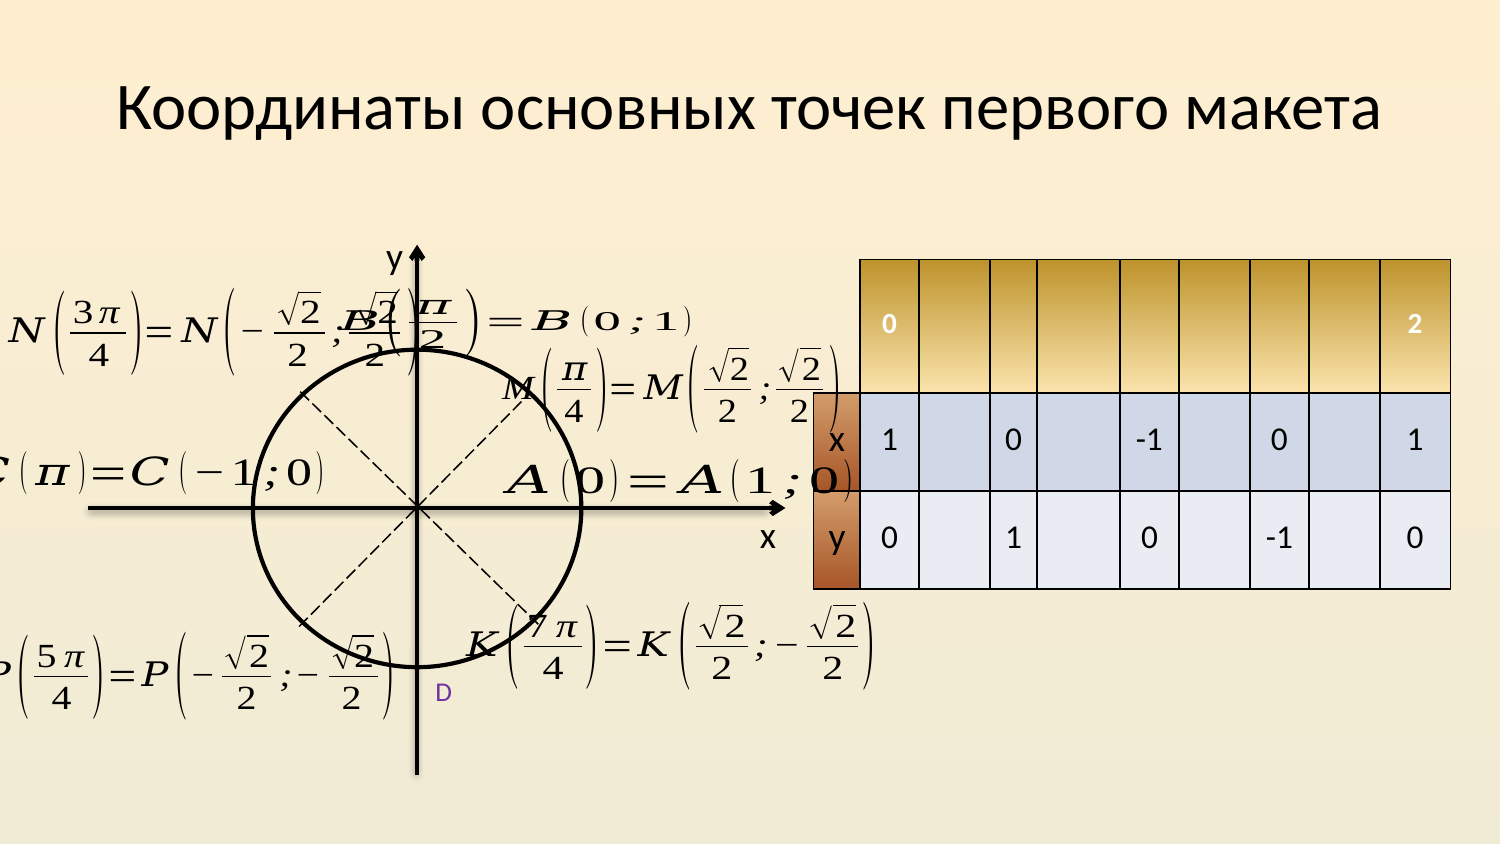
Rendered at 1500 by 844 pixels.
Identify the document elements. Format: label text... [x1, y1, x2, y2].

list Координаты основных точек первого макета [818, 590, 1425, 754]
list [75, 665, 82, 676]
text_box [87, 224, 814, 776]
list Координаты основных точек первого макета [75, 55, 1425, 392]
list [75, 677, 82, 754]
list Координаты основных точек первого макета [75, 334, 82, 651]
